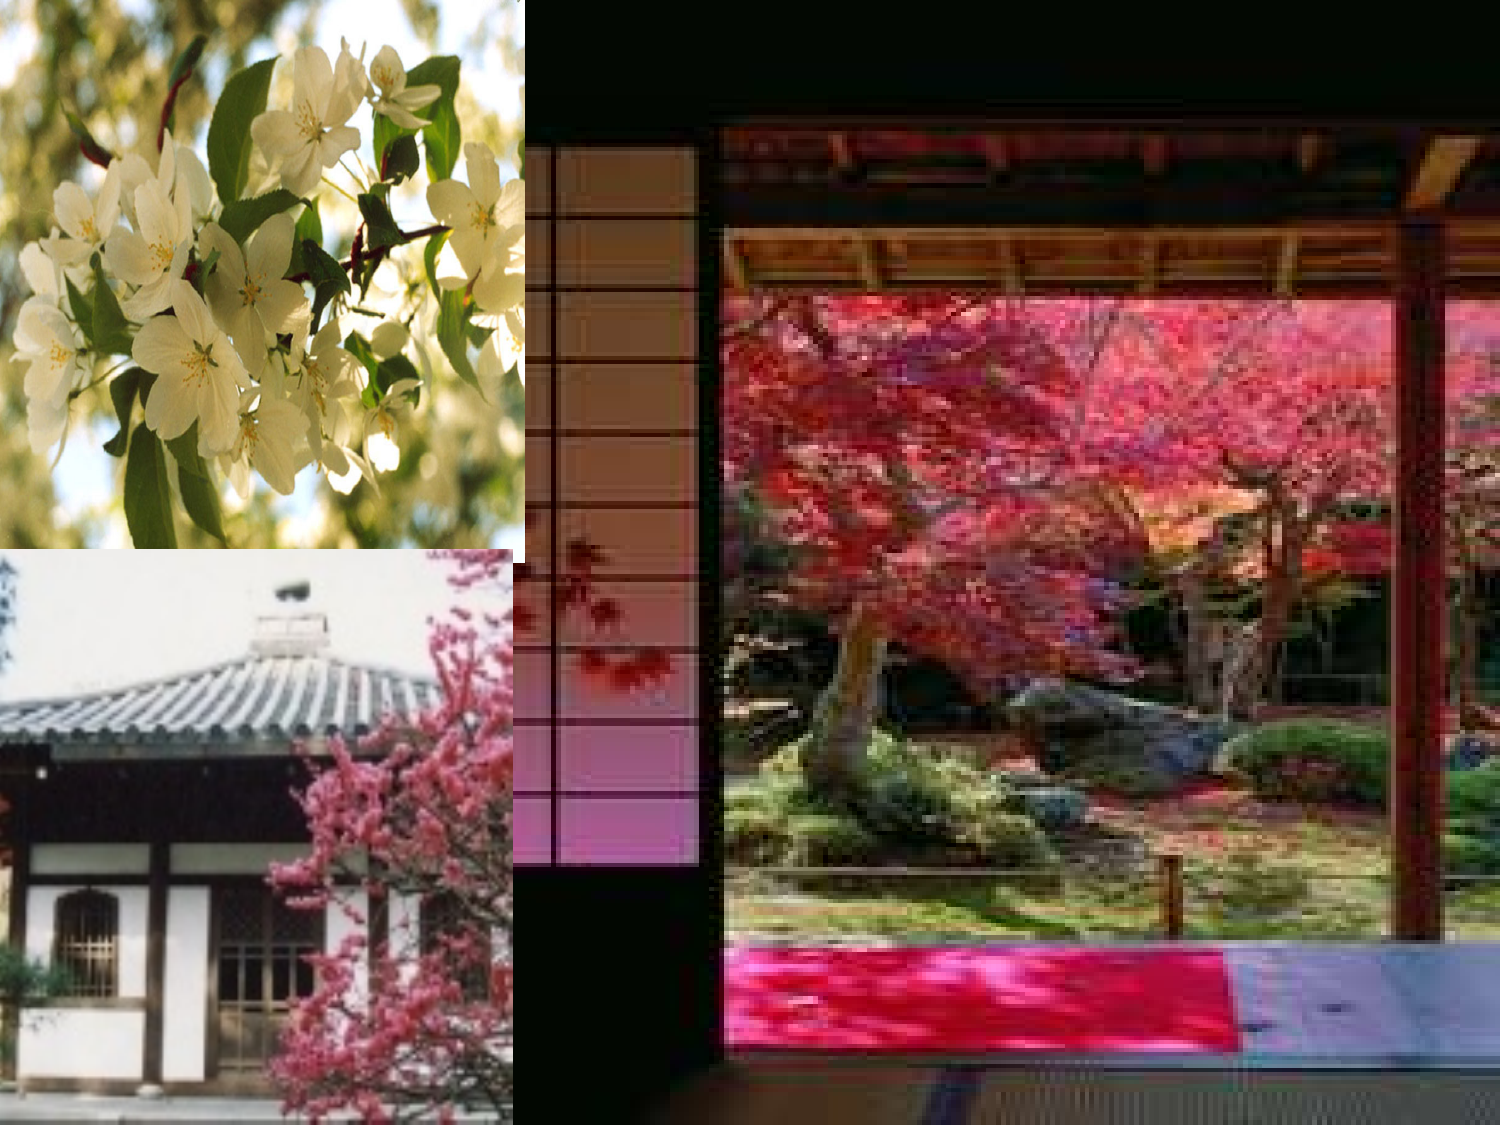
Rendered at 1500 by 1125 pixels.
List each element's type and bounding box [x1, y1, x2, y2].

picture [0, 549, 513, 1125]
text_box [0, 0, 526, 563]
picture [516, 0, 1500, 1125]
